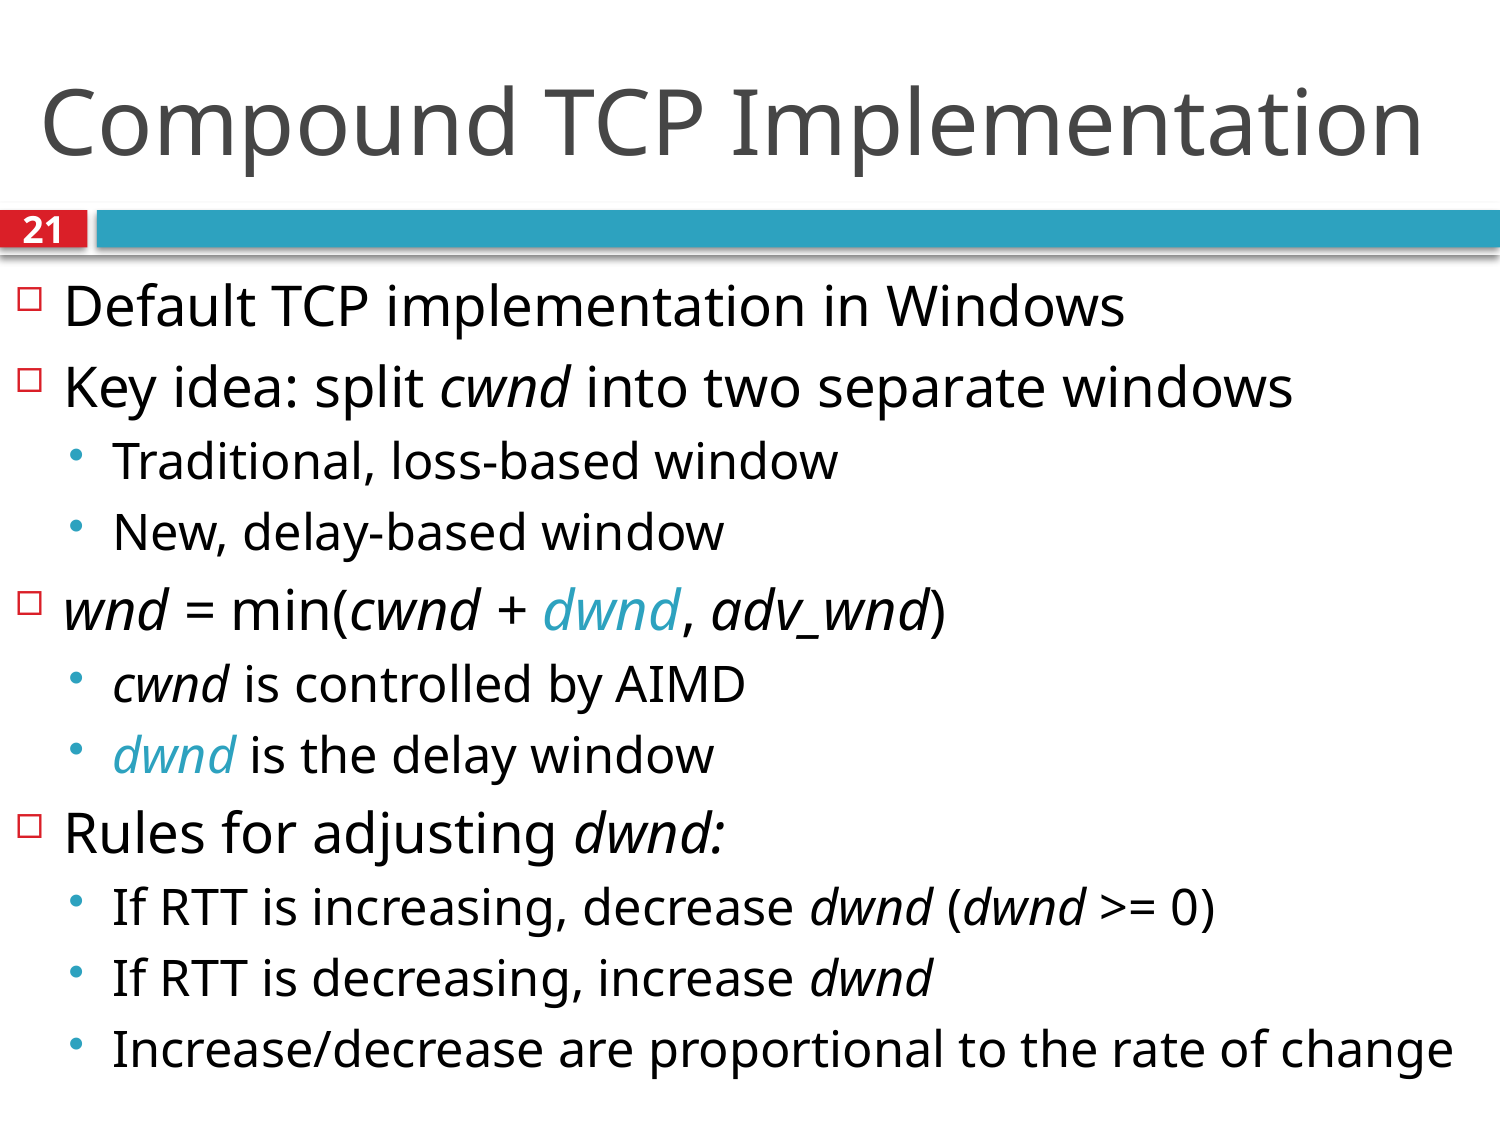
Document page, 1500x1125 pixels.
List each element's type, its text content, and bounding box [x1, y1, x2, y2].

list Default TCP implementation in Windows Key idea: split cwnd into two separate windows Traditional, loss-based window New, delay-based window wnd = min(cwnd + dwnd, adv_wnd) cwnd is controlled by AIMD dwnd is the delay window Rules for adjusting dwnd: If RTT is increasing, decrease dwnd (dwnd >= 0) If RTT is decreasing, increase dwnd Increase/decrease are proportional to the rate of change [0, 262, 1500, 1100]
title Compound TCP Implementation [24, 37, 1475, 200]
slide_number 21 [0, 206, 88, 257]
